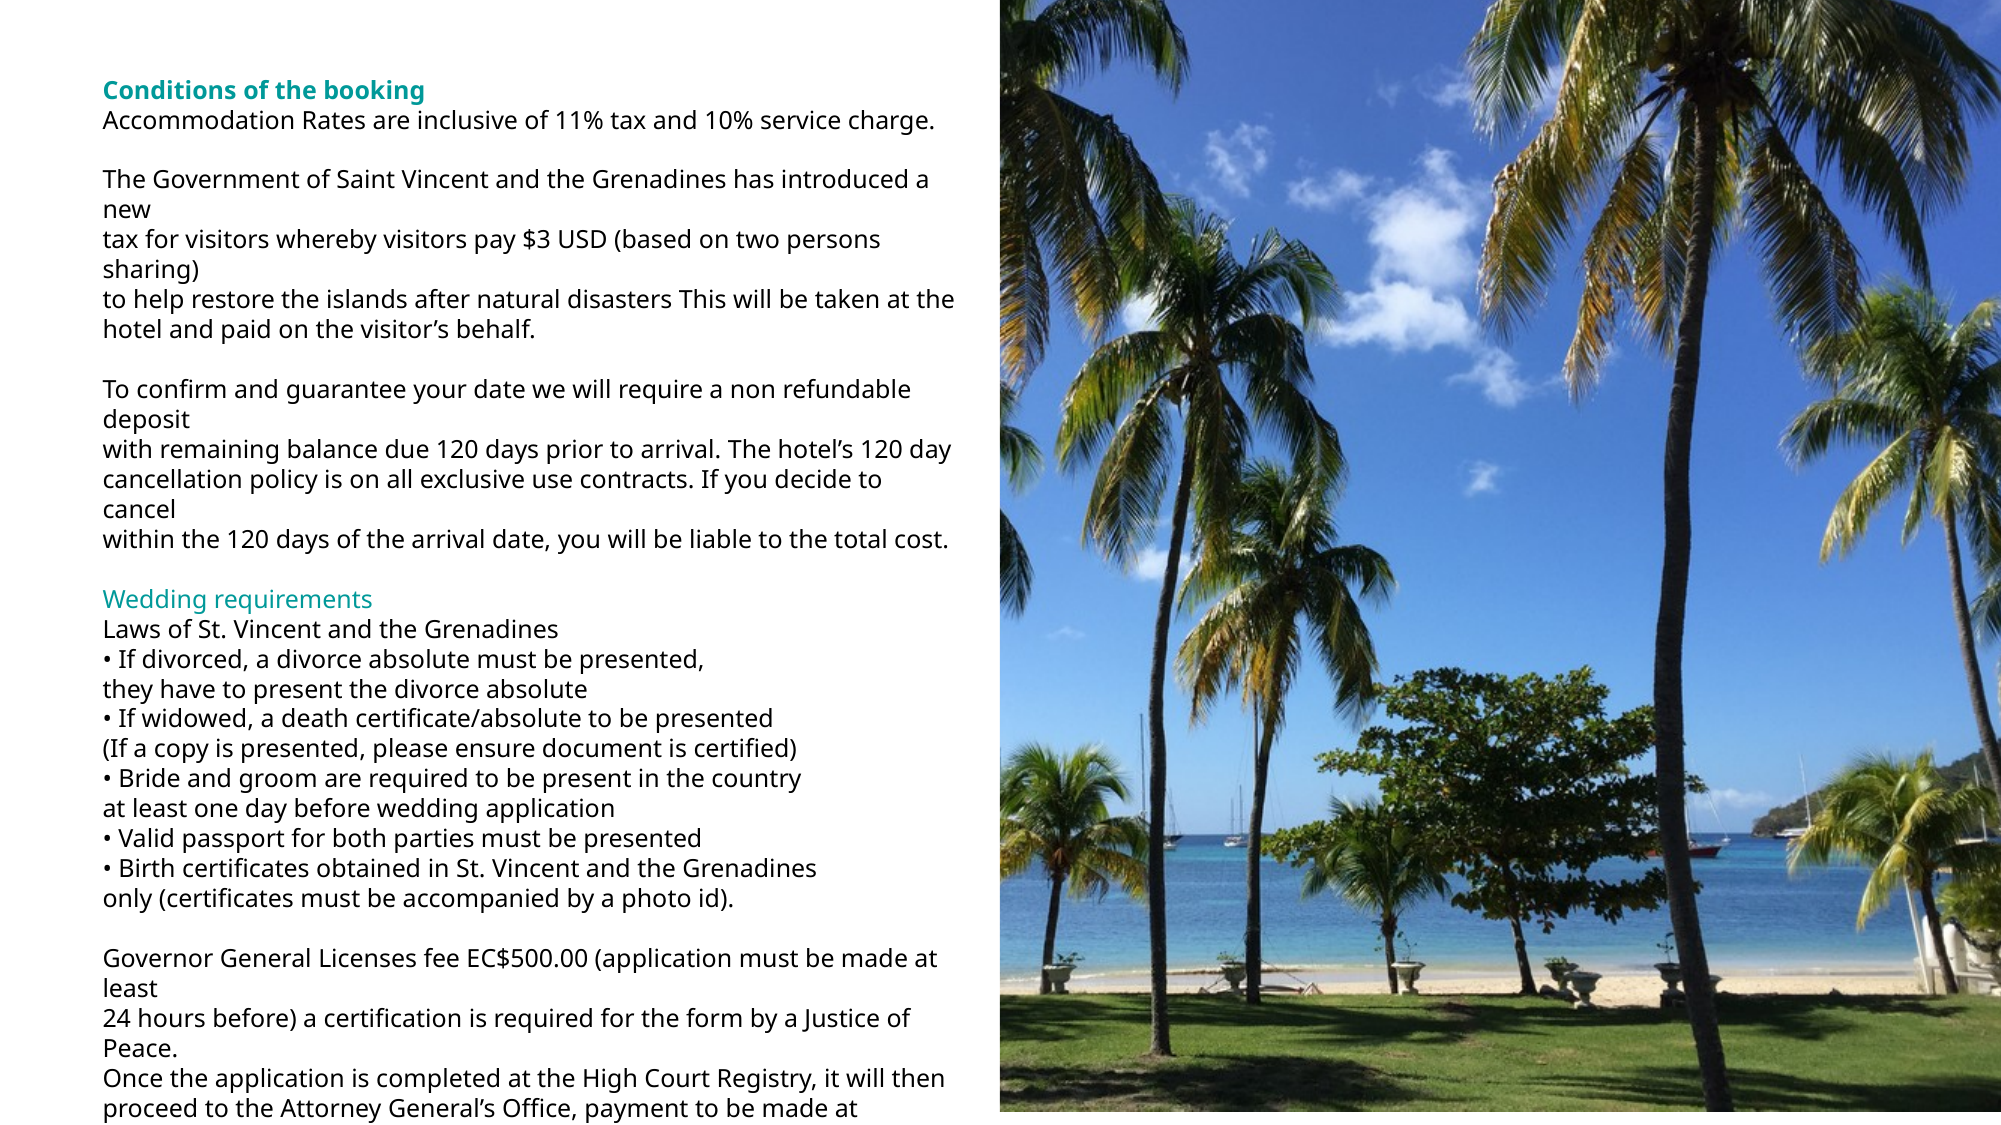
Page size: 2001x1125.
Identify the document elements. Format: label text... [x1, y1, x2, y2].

picture [999, 0, 2001, 1112]
text_box Conditions of the booking Accommodation Rates are inclusive of 11% tax and 10% service charge. The Government of Saint Vincent and the Grenadines has introduced a new tax for visitors whereby visitors pay $3 USD (based on two persons sharing) to help restore the islands after natural disasters This will be taken at the hotel and paid on the visitor’s behalf. To confirm and guarantee your date we will require a non refundable deposit with remaining balance due 120 days prior to arrival. The hotel’s 120 day cancellation policy is on all exclusive use contracts. If you decide to cancel within the 120 days of the arrival date, you will be liable to the total cost. Wedding requirements Laws of St. Vincent and the Grenadines • If divorced, a divorce absolute must be presented, they have to present the divorce absolute • If widowed, a death certificate/absolute to be presented (If a copy is presented, please ensure document is certified) • Bride and groom are required to be present in the country at least one day before wedding application • Valid passport for both parties must be presented • Birth certificates obtained in St. Vincent and the Grenadines only (certificates must be accompanied by a photo id). Governor General Licenses fee EC$500.00 (application must be made at least 24 hours before) a certification is required for the form by a Justice of Peace. Once the application is completed at the High Court Registry, it will then proceed to the Attorney General’s Office, payment to be made at Treasury EC$15.00 and stamp fees. Disclaimer Bride and groom must be married on the property of the Bequia Plantation Hotel for offers made in packages to apply. [87, 66, 974, 1125]
